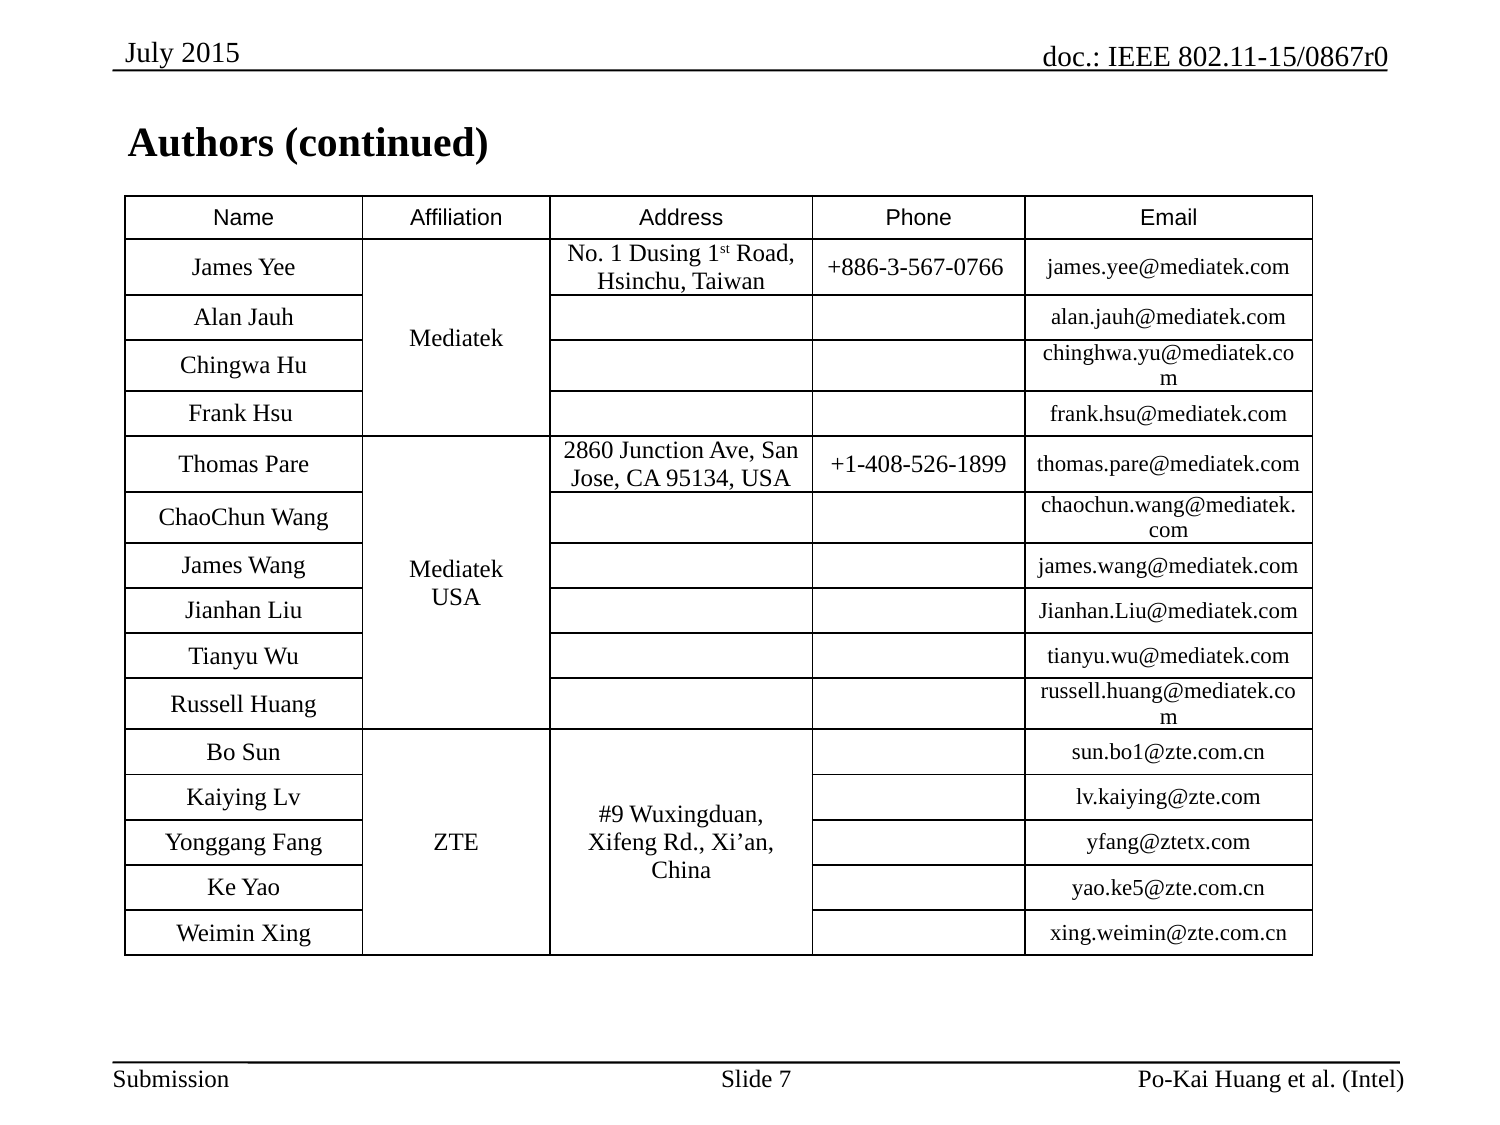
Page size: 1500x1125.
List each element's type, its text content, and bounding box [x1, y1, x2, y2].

table_cell chinghwa.yu@mediatek.com [1026, 341, 1312, 390]
table_cell [813, 392, 1024, 435]
table_cell +1-408-526-1899 [813, 437, 1024, 491]
table_cell james.wang@mediatek.com [1026, 544, 1312, 587]
table_cell [813, 775, 1024, 819]
table_cell Kaiying Lv [126, 775, 362, 819]
table_header Phone [813, 197, 1024, 238]
table_cell Tianyu Wu [126, 634, 362, 677]
table_cell sun.bo1@zte.com.cn [1026, 730, 1312, 774]
table_cell Mediatek [363, 240, 549, 435]
table_cell [813, 730, 1024, 774]
table_cell Jianhan Liu [126, 589, 362, 632]
table_cell Russell Huang [126, 679, 362, 728]
table_cell [551, 634, 812, 677]
table_cell Alan Jauh [126, 296, 362, 339]
table_cell [813, 634, 1024, 677]
table_cell 2860 Junction Ave, San Jose, CA 95134, USA [551, 437, 812, 491]
table_header Affiliation [363, 197, 549, 238]
table_cell russell.huang@mediatek.com [1026, 679, 1312, 728]
table_cell lv.kaiying@zte.com [1026, 775, 1312, 819]
table_cell Bo Sun [126, 730, 362, 774]
table_header Email [1026, 197, 1312, 238]
table_cell Jianhan.Liu@mediatek.com [1026, 589, 1312, 632]
table_cell Frank Hsu [126, 392, 362, 435]
table_cell [813, 341, 1024, 390]
table_cell frank.hsu@mediatek.com [1026, 392, 1312, 435]
table_header Address [551, 197, 812, 238]
table_cell Chingwa Hu [126, 341, 362, 390]
table_cell [551, 296, 812, 339]
table_cell yao.ke5@zte.com.cn [1026, 866, 1312, 909]
table_cell chaochun.wang@mediatek.com [1026, 493, 1312, 542]
table_cell [813, 679, 1024, 728]
table_cell tianyu.wu@mediatek.com [1026, 634, 1312, 677]
table_cell [813, 911, 1024, 954]
table_cell ChaoChun Wang [126, 493, 362, 542]
table_cell [551, 544, 812, 587]
table_cell [551, 341, 812, 390]
table_cell ZTE [363, 730, 549, 954]
table_cell No. 1 Dusing 1st Road, Hsinchu, Taiwan [551, 240, 812, 294]
title Authors (continued) [112, 120, 1388, 159]
table_cell [551, 493, 812, 542]
table_cell [813, 821, 1024, 864]
table_cell Ke Yao [126, 866, 362, 909]
table_cell [813, 493, 1024, 542]
table_cell [551, 392, 812, 435]
table_cell [813, 544, 1024, 587]
table_cell James Wang [126, 544, 362, 587]
footer Po-Kai Huang et al. (Intel) [1134, 1062, 1405, 1093]
table_cell [551, 589, 812, 632]
table_cell Yonggang Fang [126, 821, 362, 864]
table_cell alan.jauh@mediatek.com [1026, 296, 1312, 339]
table_header Name [126, 197, 362, 238]
slide_number Slide 7 [712, 1062, 800, 1093]
table_cell [813, 866, 1024, 909]
table_cell [813, 296, 1024, 339]
table_cell [813, 589, 1024, 632]
table_cell Mediatek USA [363, 437, 549, 728]
table_cell #9 Wuxingduan, Xifeng Rd., Xi’an, China [551, 730, 812, 954]
table_cell xing.weimin@zte.com.cn [1026, 911, 1312, 954]
table_cell yfang@ztetx.com [1026, 821, 1312, 864]
table_cell [551, 679, 812, 728]
table_cell Weimin Xing [126, 911, 362, 954]
table_cell Thomas Pare [126, 437, 362, 491]
table_cell thomas.pare@mediatek.com [1026, 437, 1312, 491]
table_cell James Yee [126, 240, 362, 294]
table_cell james.yee@mediatek.com [1026, 240, 1312, 294]
table_cell +886-3-567-0766 [813, 240, 1024, 294]
